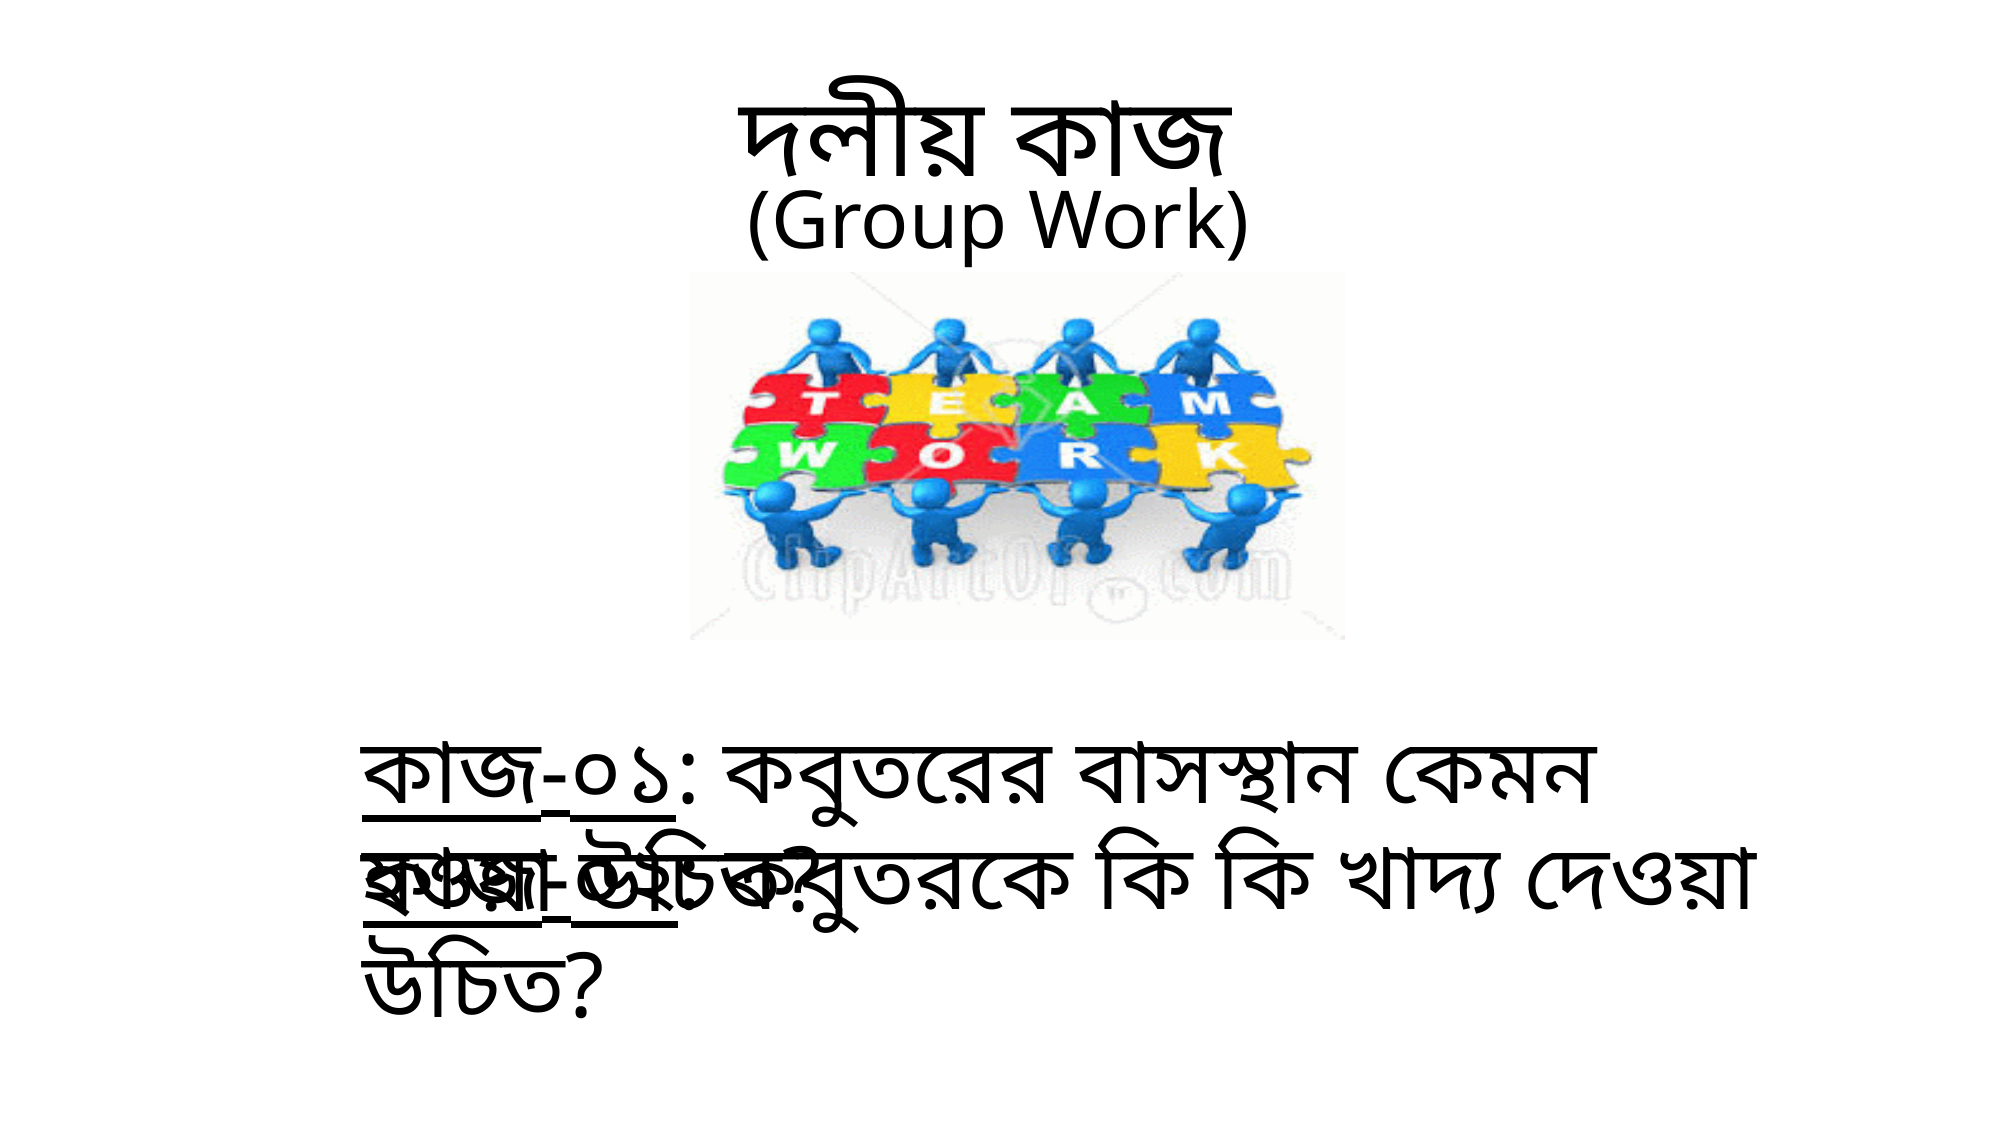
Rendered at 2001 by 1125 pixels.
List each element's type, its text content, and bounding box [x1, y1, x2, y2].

text_box কাজ-০১: কবুতরের বাসস্থান কেমন হওয়া উচিত? [346, 706, 1780, 937]
text_box দলীয় কাজ [470, 59, 1530, 207]
picture [690, 272, 1345, 640]
text_box (Group Work) [732, 160, 1265, 272]
text_box কাজ-০২: কবুতরকে কি কি খাদ্য দেওয়া উচিত? [347, 812, 1780, 1043]
